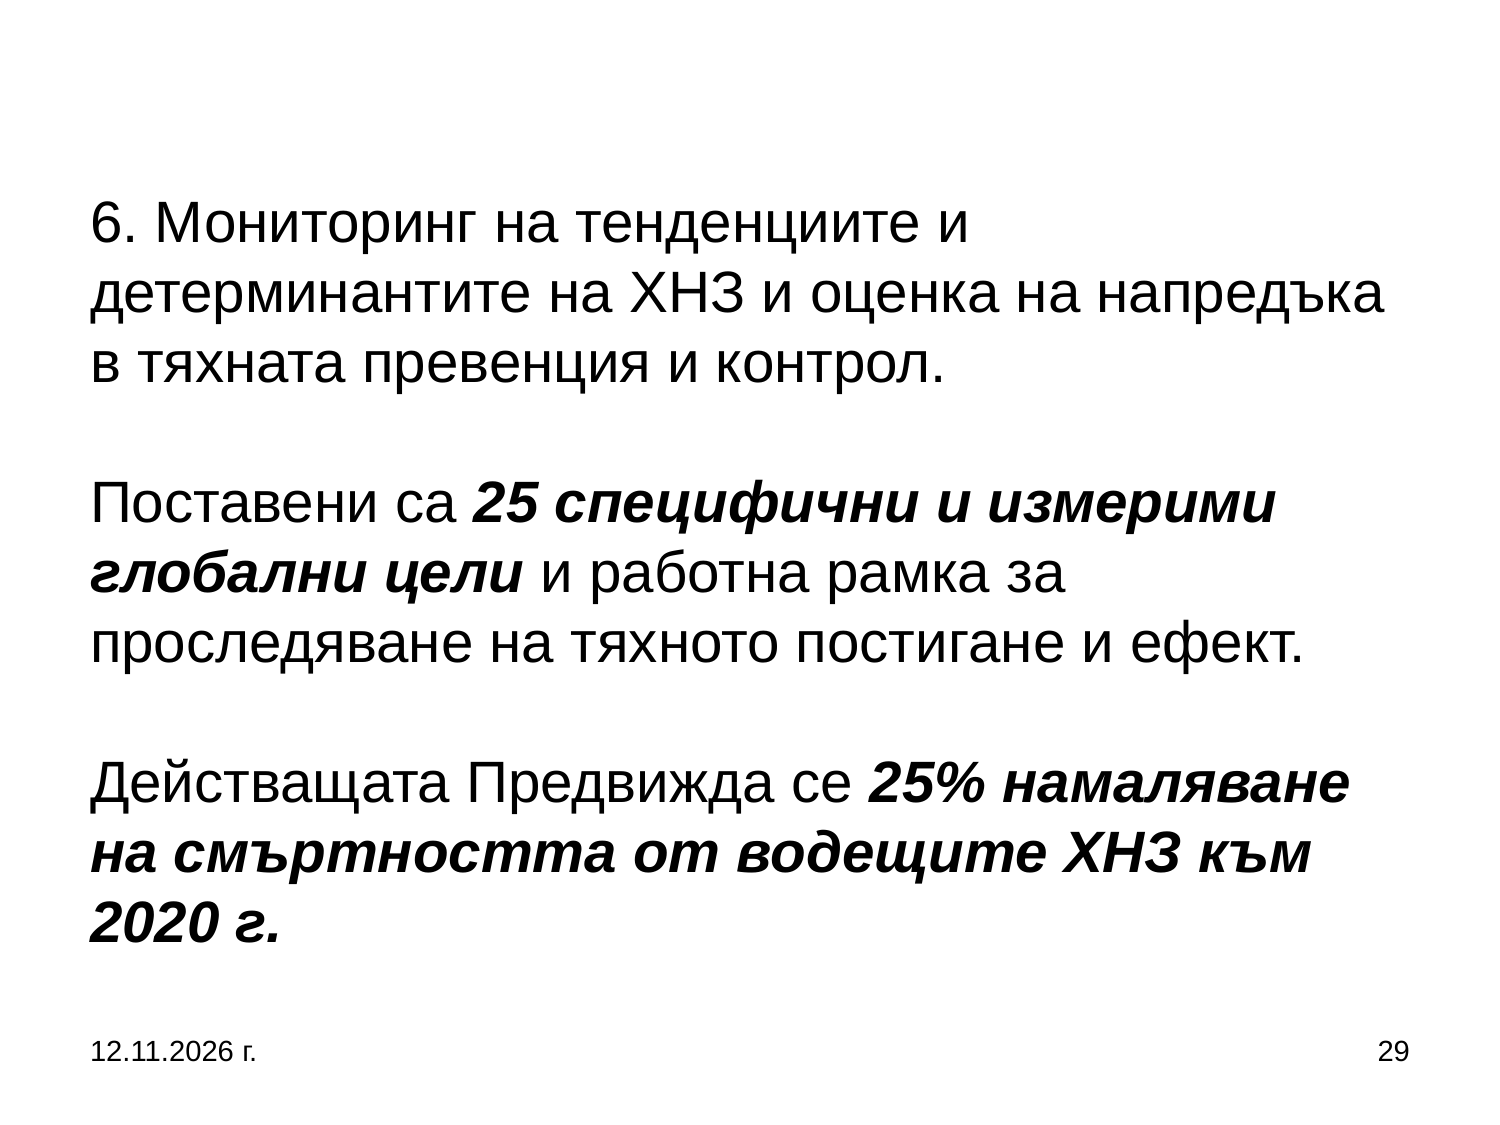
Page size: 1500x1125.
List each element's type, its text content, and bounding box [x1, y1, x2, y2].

title 6. Мониторинг на тенденциите и детерминантите на ХНЗ и оценка на напредъка в тяхната превенция и контрол. Поставени са 25 специфични и измерими глобални цели и работна рамка за проследяване на тяхното постигане и ефект. Действащата Предвижда се 25% намаляване на смъртността от водещите ХНЗ към 2020 г. [75, 45, 1425, 1024]
slide_number 29 [1074, 1024, 1425, 1103]
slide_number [75, 1024, 425, 1103]
